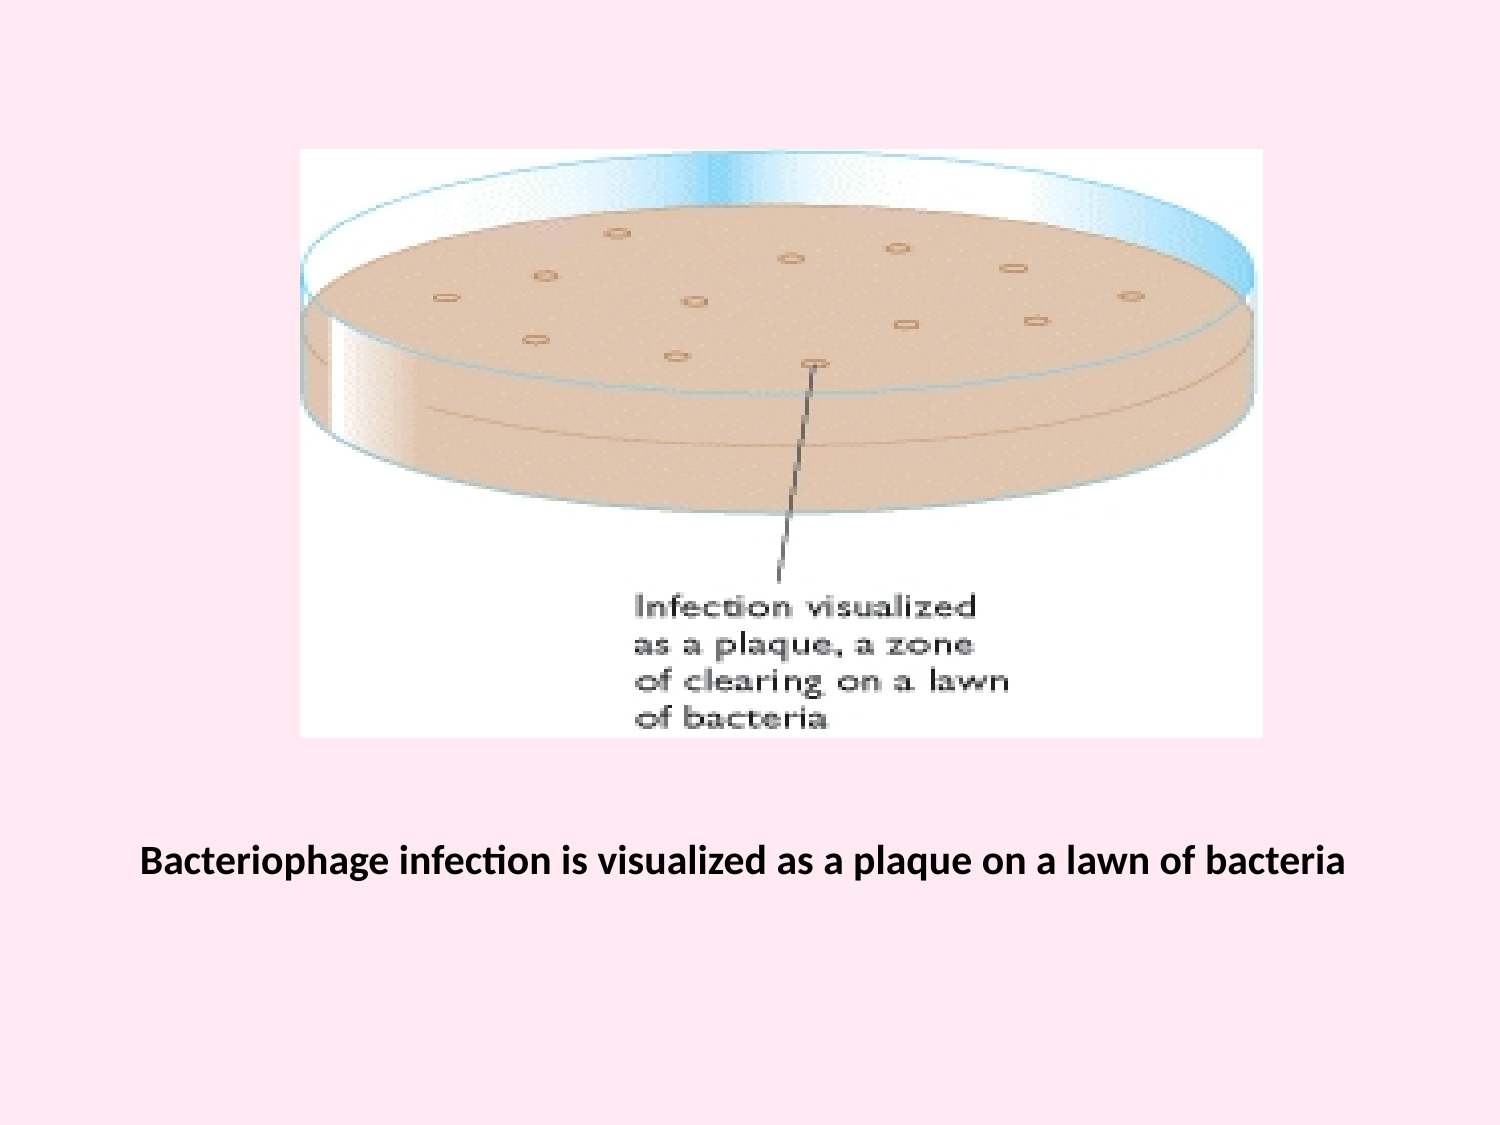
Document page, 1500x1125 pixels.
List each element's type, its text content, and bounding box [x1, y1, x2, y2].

text_box Bacteriophage infection is visualized as a plaque on a lawn of bacteria [125, 825, 1375, 935]
picture [299, 149, 1263, 738]
